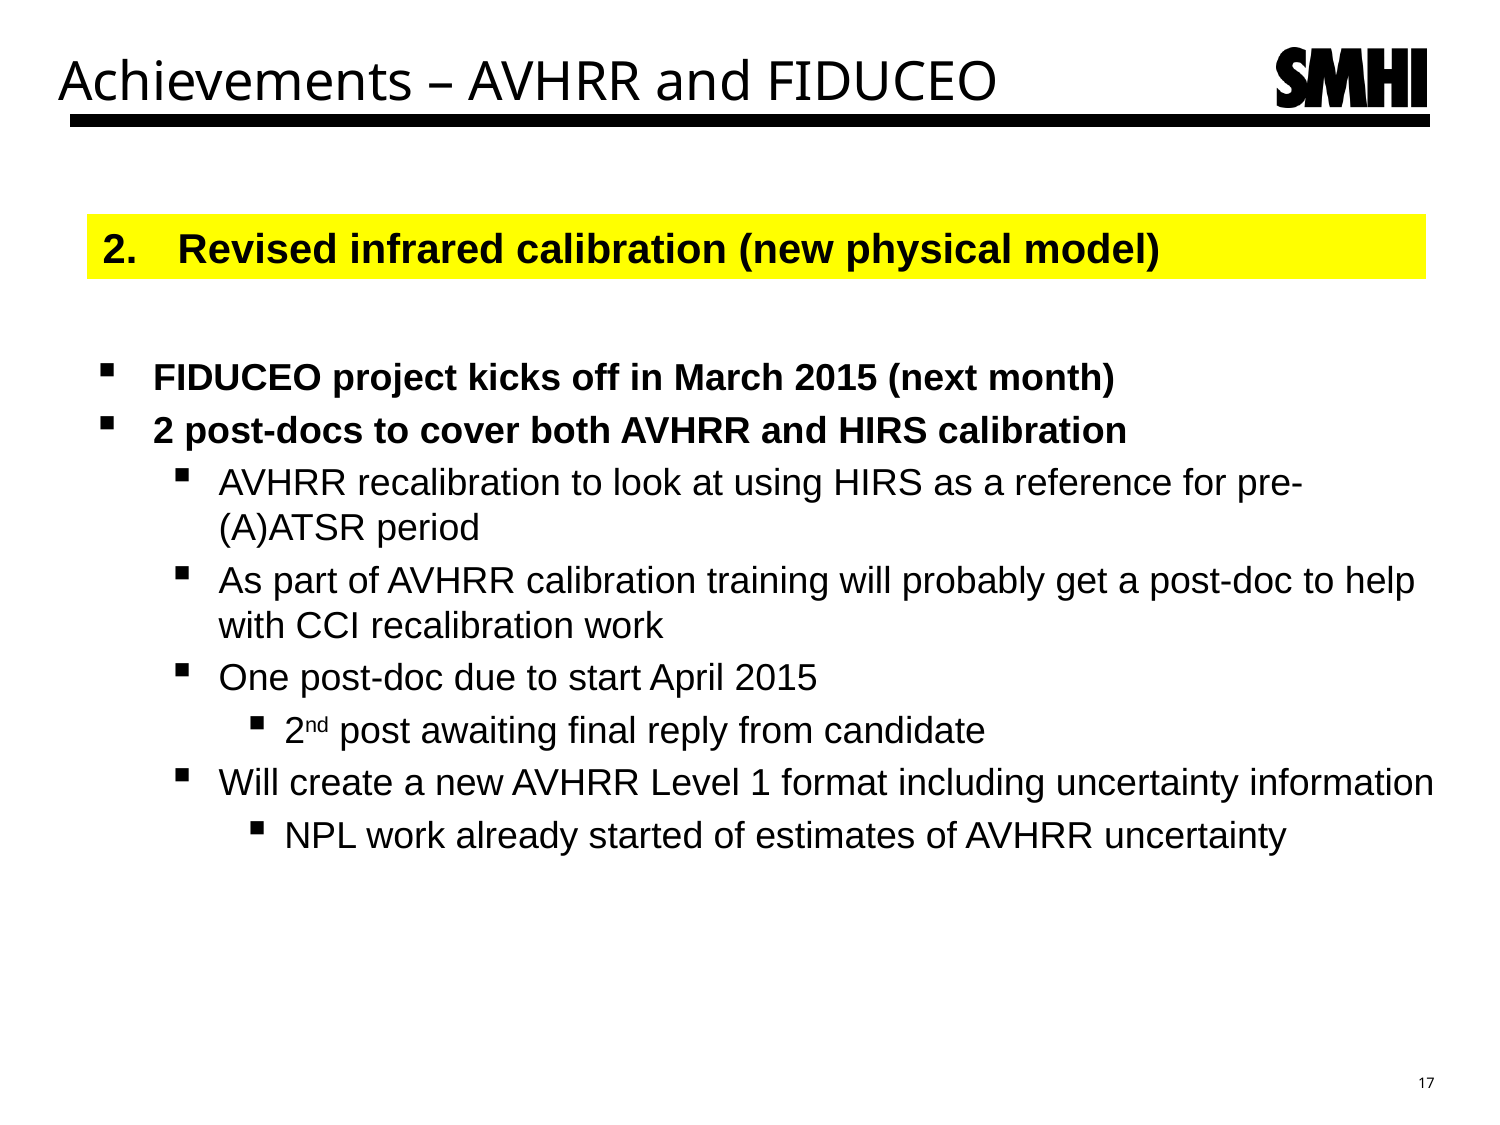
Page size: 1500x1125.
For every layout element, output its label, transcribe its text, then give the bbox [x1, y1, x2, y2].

list FIDUCEO project kicks off in March 2015 (next month) 2 post-docs to cover both AVHRR and HIRS calibration AVHRR recalibration to look at using HIRS as a reference for pre-(A)ATSR period As part of AVHRR calibration training will probably get a post-doc to help with CCI recalibration work One post-doc due to start April 2015 2nd post awaiting final reply from candidate Will create a new AVHRR Level 1 format including uncertainty information NPL work already started of estimates of AVHRR uncertainty [96, 353, 1443, 957]
text_box Revised infrared calibration (new physical model) [87, 214, 1426, 279]
text_box [87, 307, 1443, 523]
title Achievements – AVHRR and FIDUCEO [58, 40, 1269, 112]
slide_number 17 [1350, 1073, 1435, 1093]
picture [1276, 47, 1427, 108]
